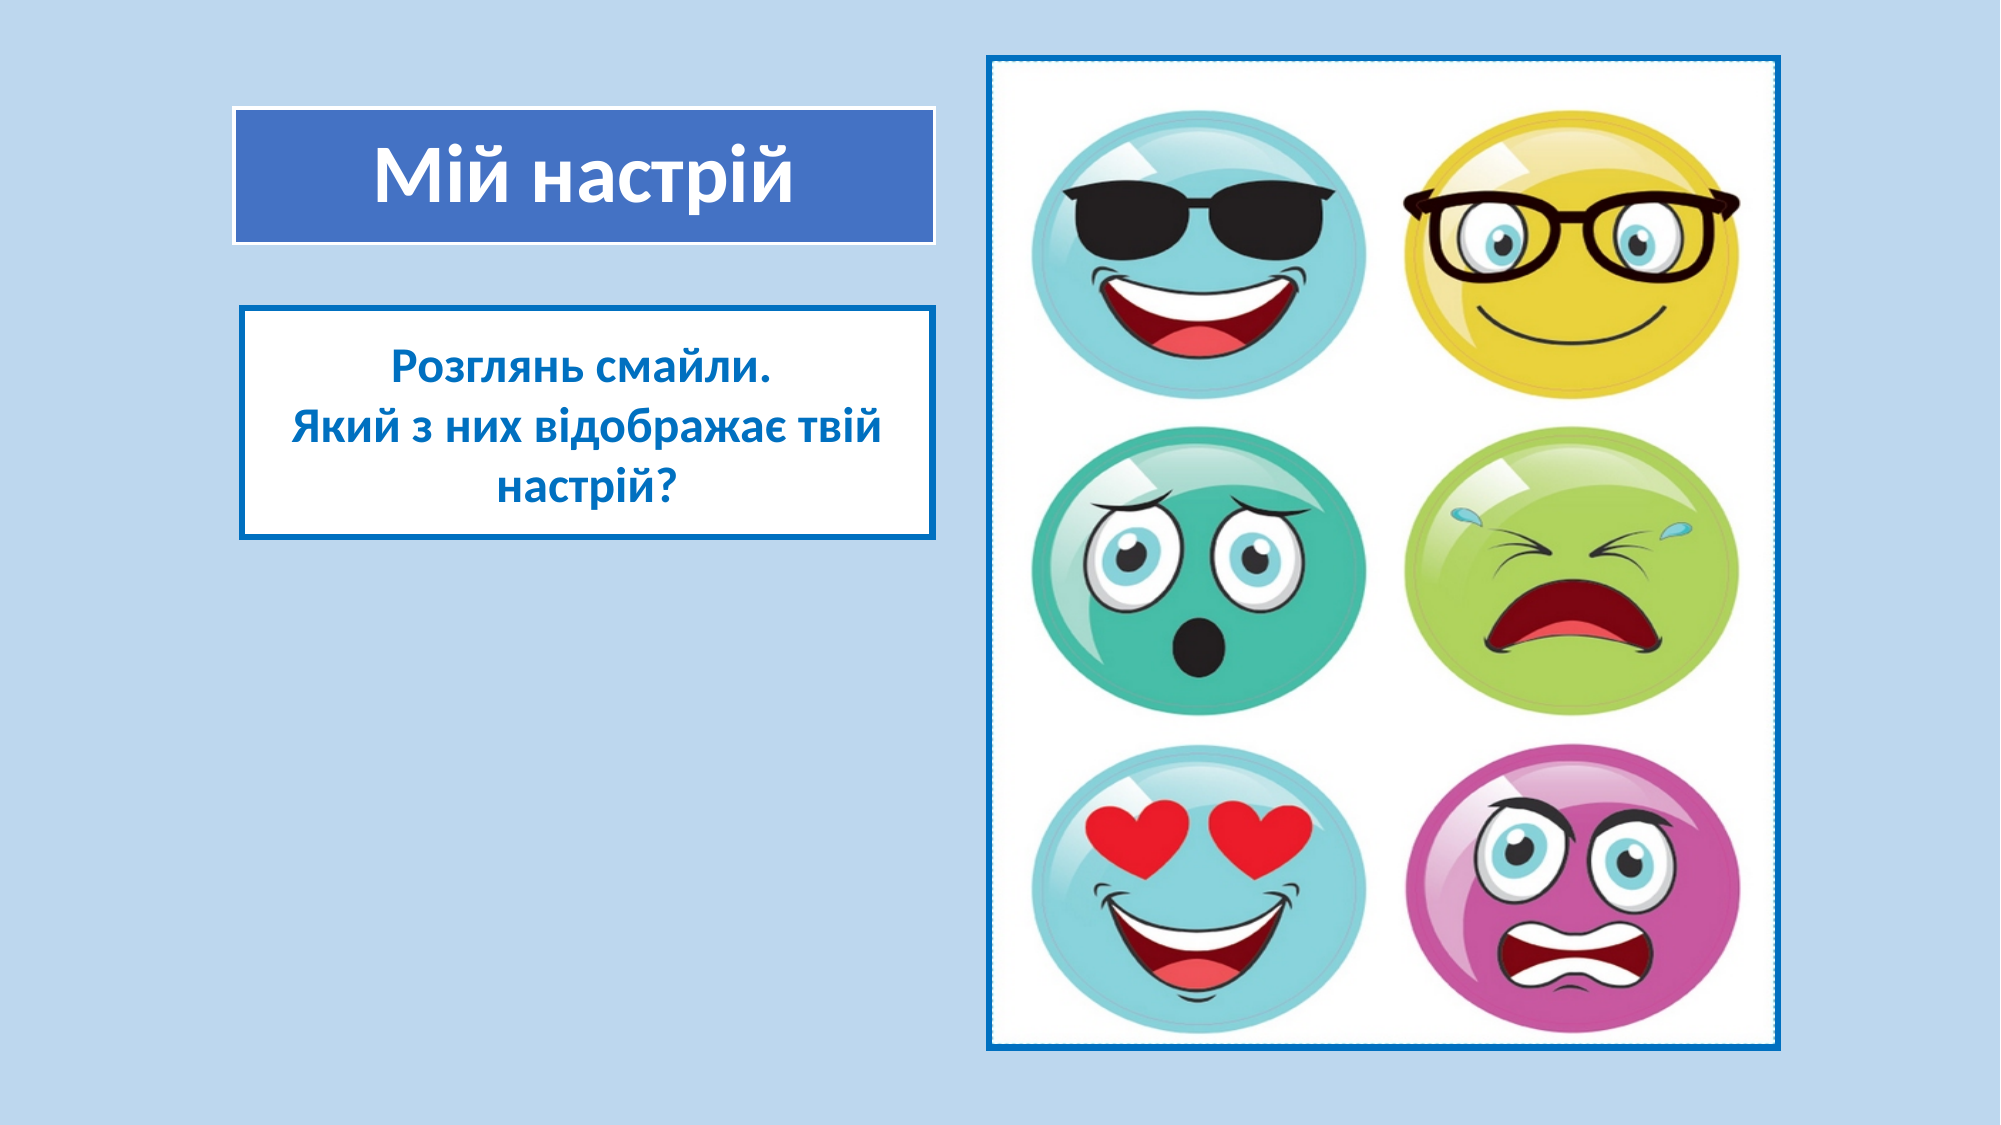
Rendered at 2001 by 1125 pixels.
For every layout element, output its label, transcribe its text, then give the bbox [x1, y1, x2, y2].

picture [992, 61, 1775, 1045]
text_box Розглянь смайли. Який з них відображає твій настрій? [241, 307, 933, 538]
title Мій настрій [232, 106, 936, 245]
